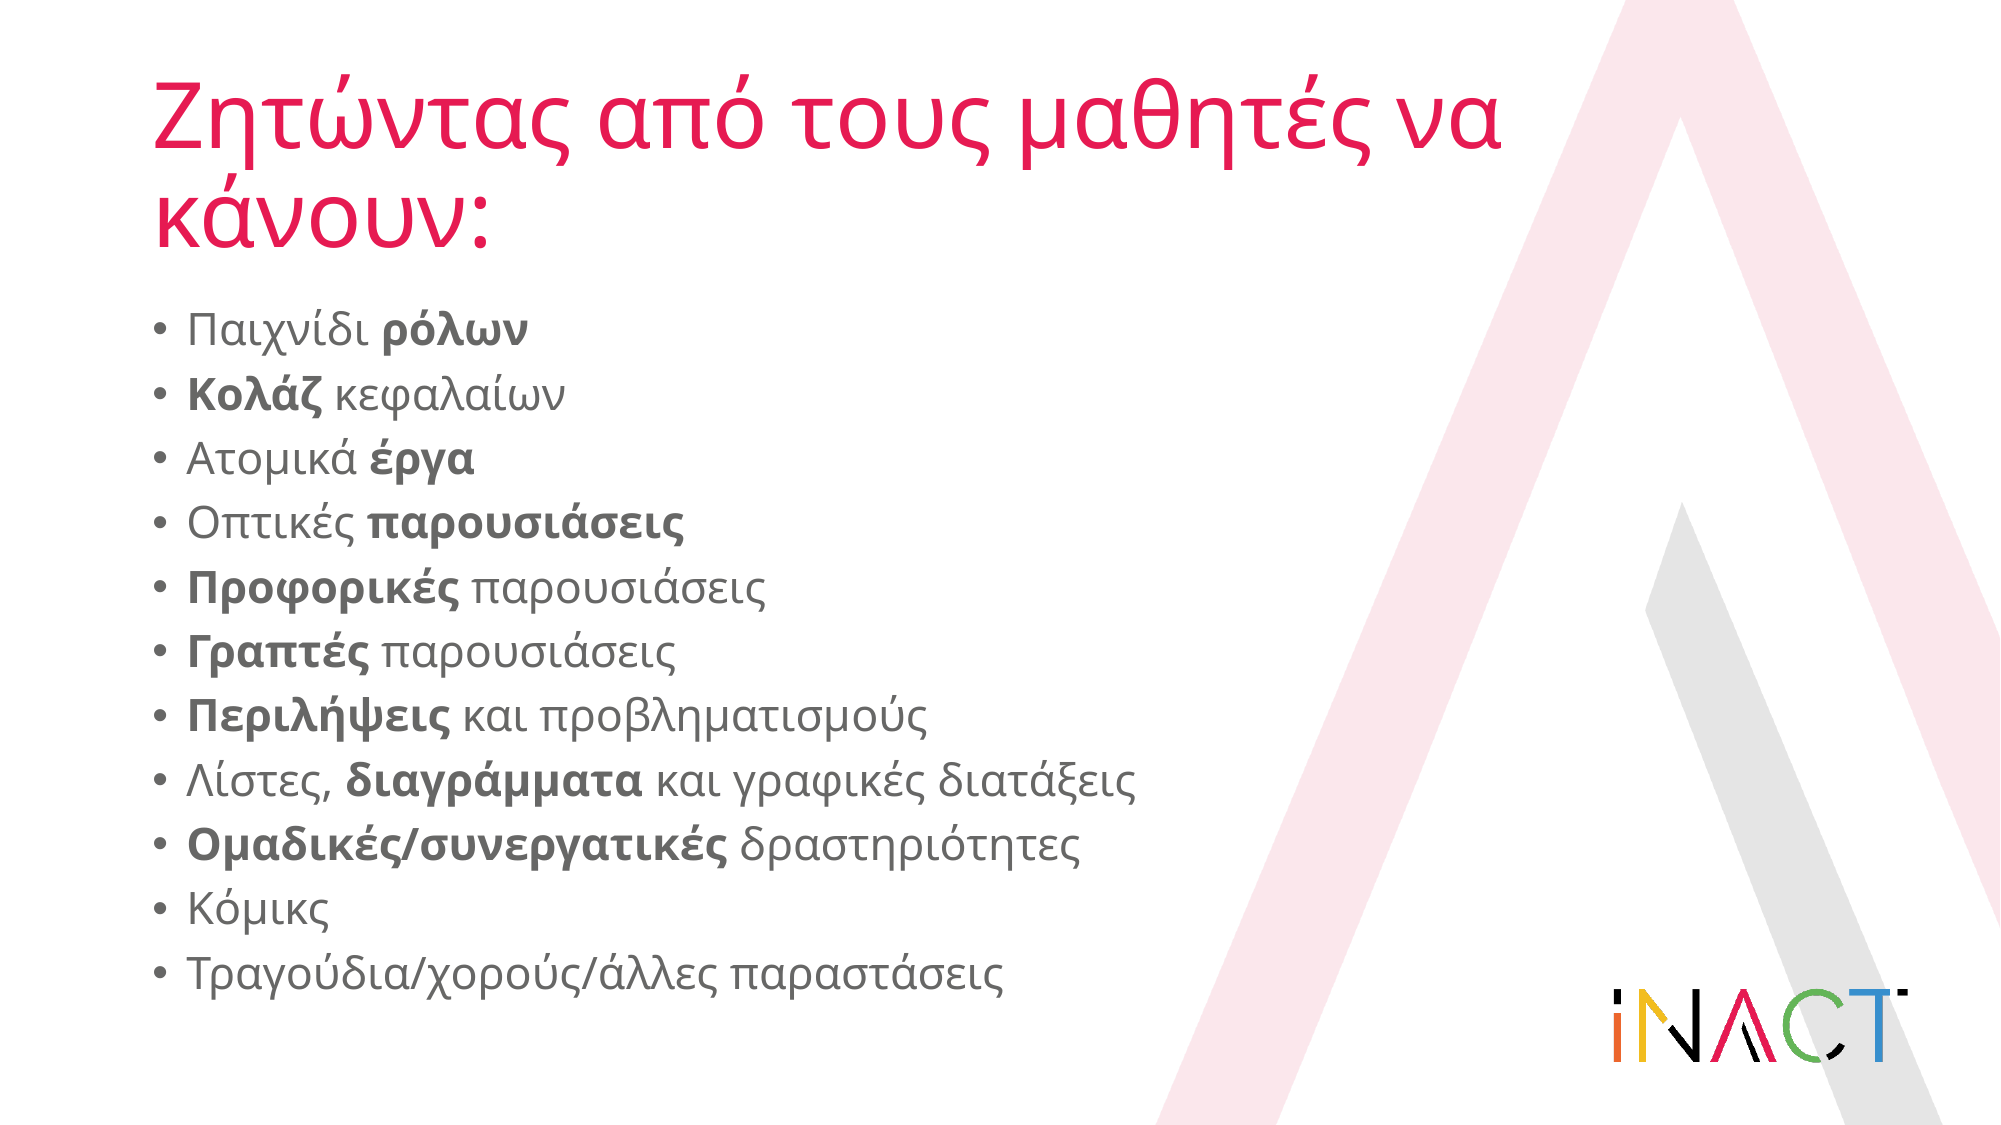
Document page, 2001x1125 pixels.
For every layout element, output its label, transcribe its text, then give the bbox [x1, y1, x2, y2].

picture [1148, 0, 2001, 1125]
title Ζητώντας από τους μαθητές να κάνουν: [137, 59, 1863, 278]
list Παιχνίδι ρόλων Kολάζ κεφαλαίων Ατομικά έργα Οπτικές παρουσιάσεις Προφορικές παρουσιάσεις Γραπτές παρουσιάσεις Περιλήψεις και προβληματισμούς Λίστες, διαγράμματα και γραφικές διατάξεις Ομαδικές/συνεργατικές δραστηριότητες Κόμικς Τραγούδια/χορούς/άλλες παραστάσεις [137, 299, 1863, 1014]
